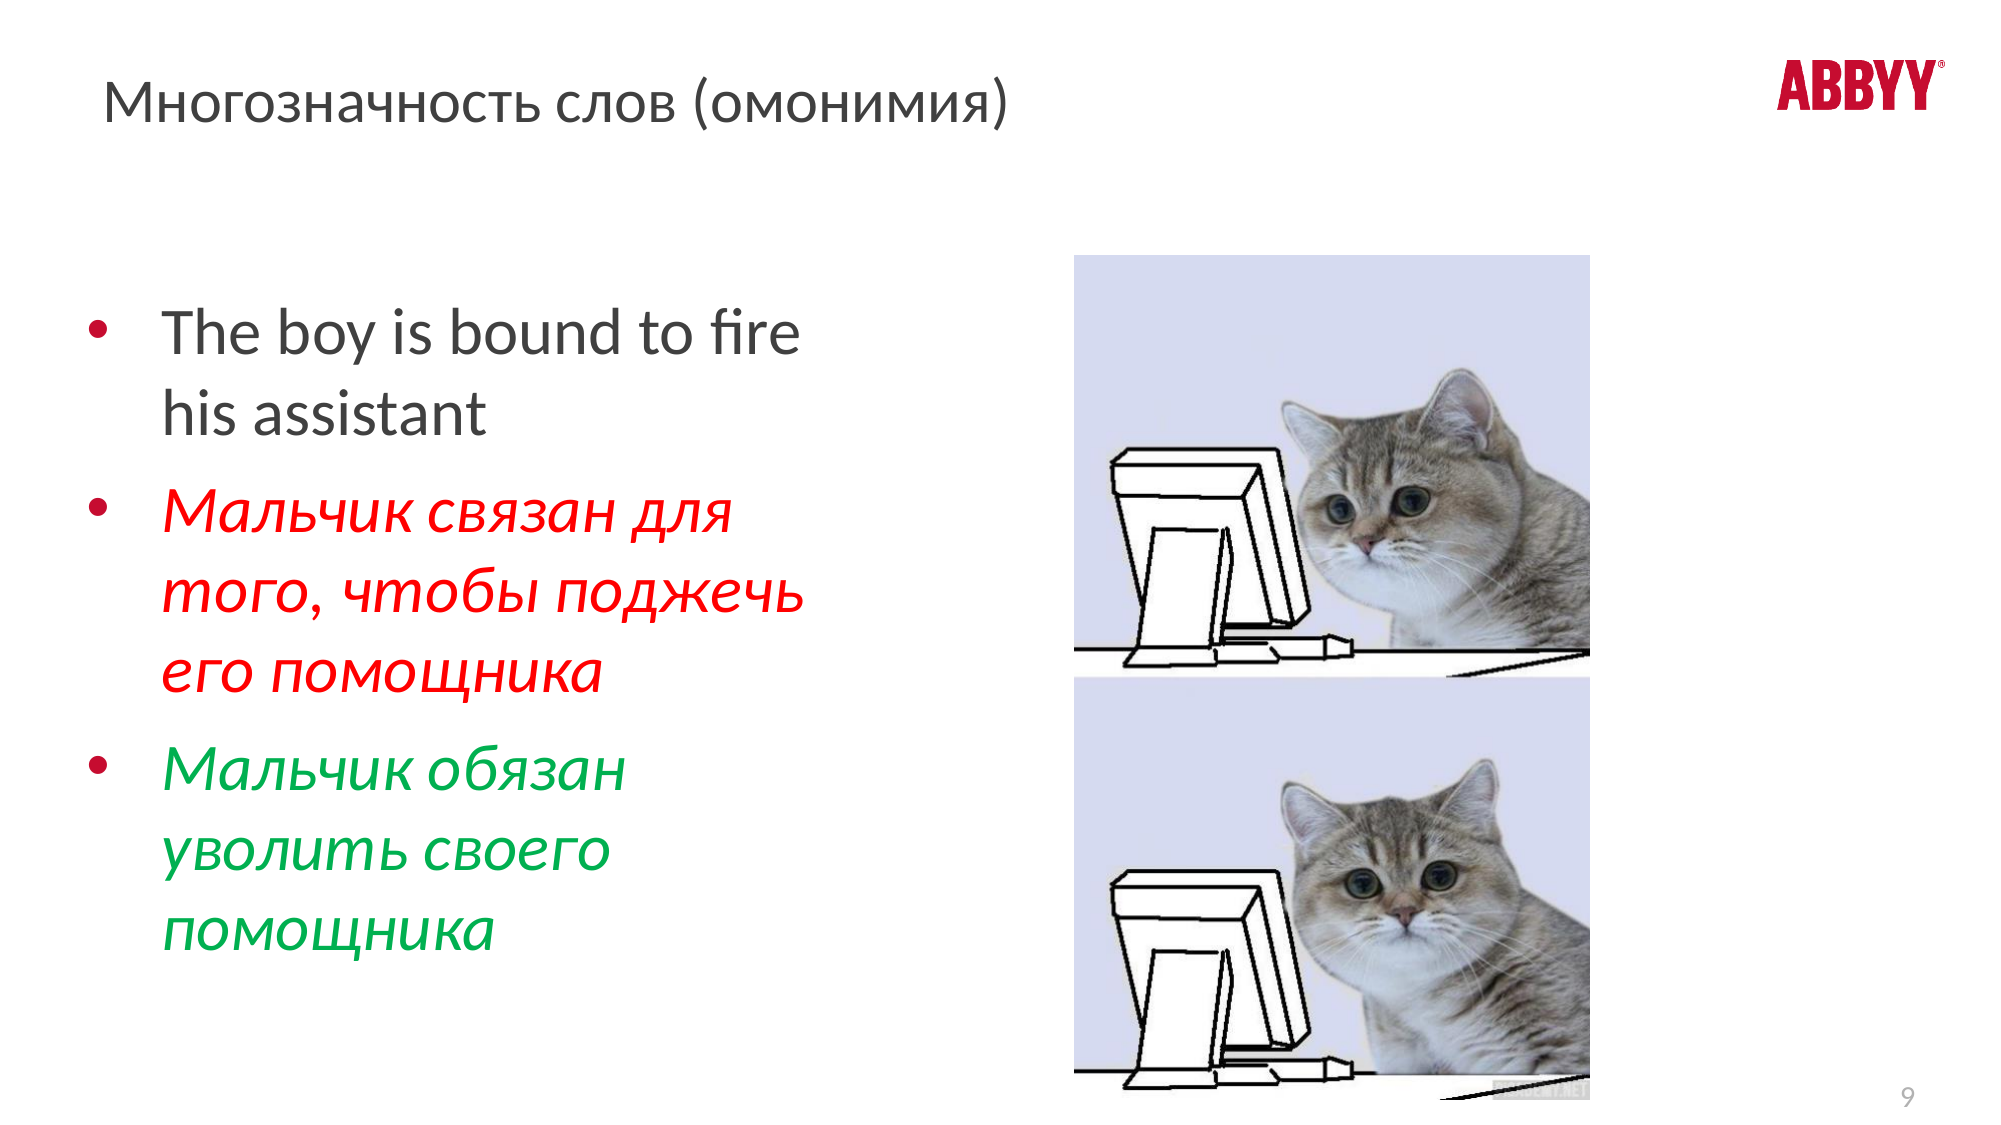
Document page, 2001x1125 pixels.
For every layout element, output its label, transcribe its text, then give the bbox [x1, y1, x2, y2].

slide_number 9 [1899, 1074, 2000, 1125]
title Многозначность слов (омонимия) [102, 60, 1728, 256]
picture [1074, 254, 1590, 1100]
picture [1777, 60, 1945, 110]
text_box The boy is bound to fire his assistant Мальчик связан для того, чтобы поджечь его помощника Мальчик обязан уволить своего помощника [86, 183, 839, 1050]
